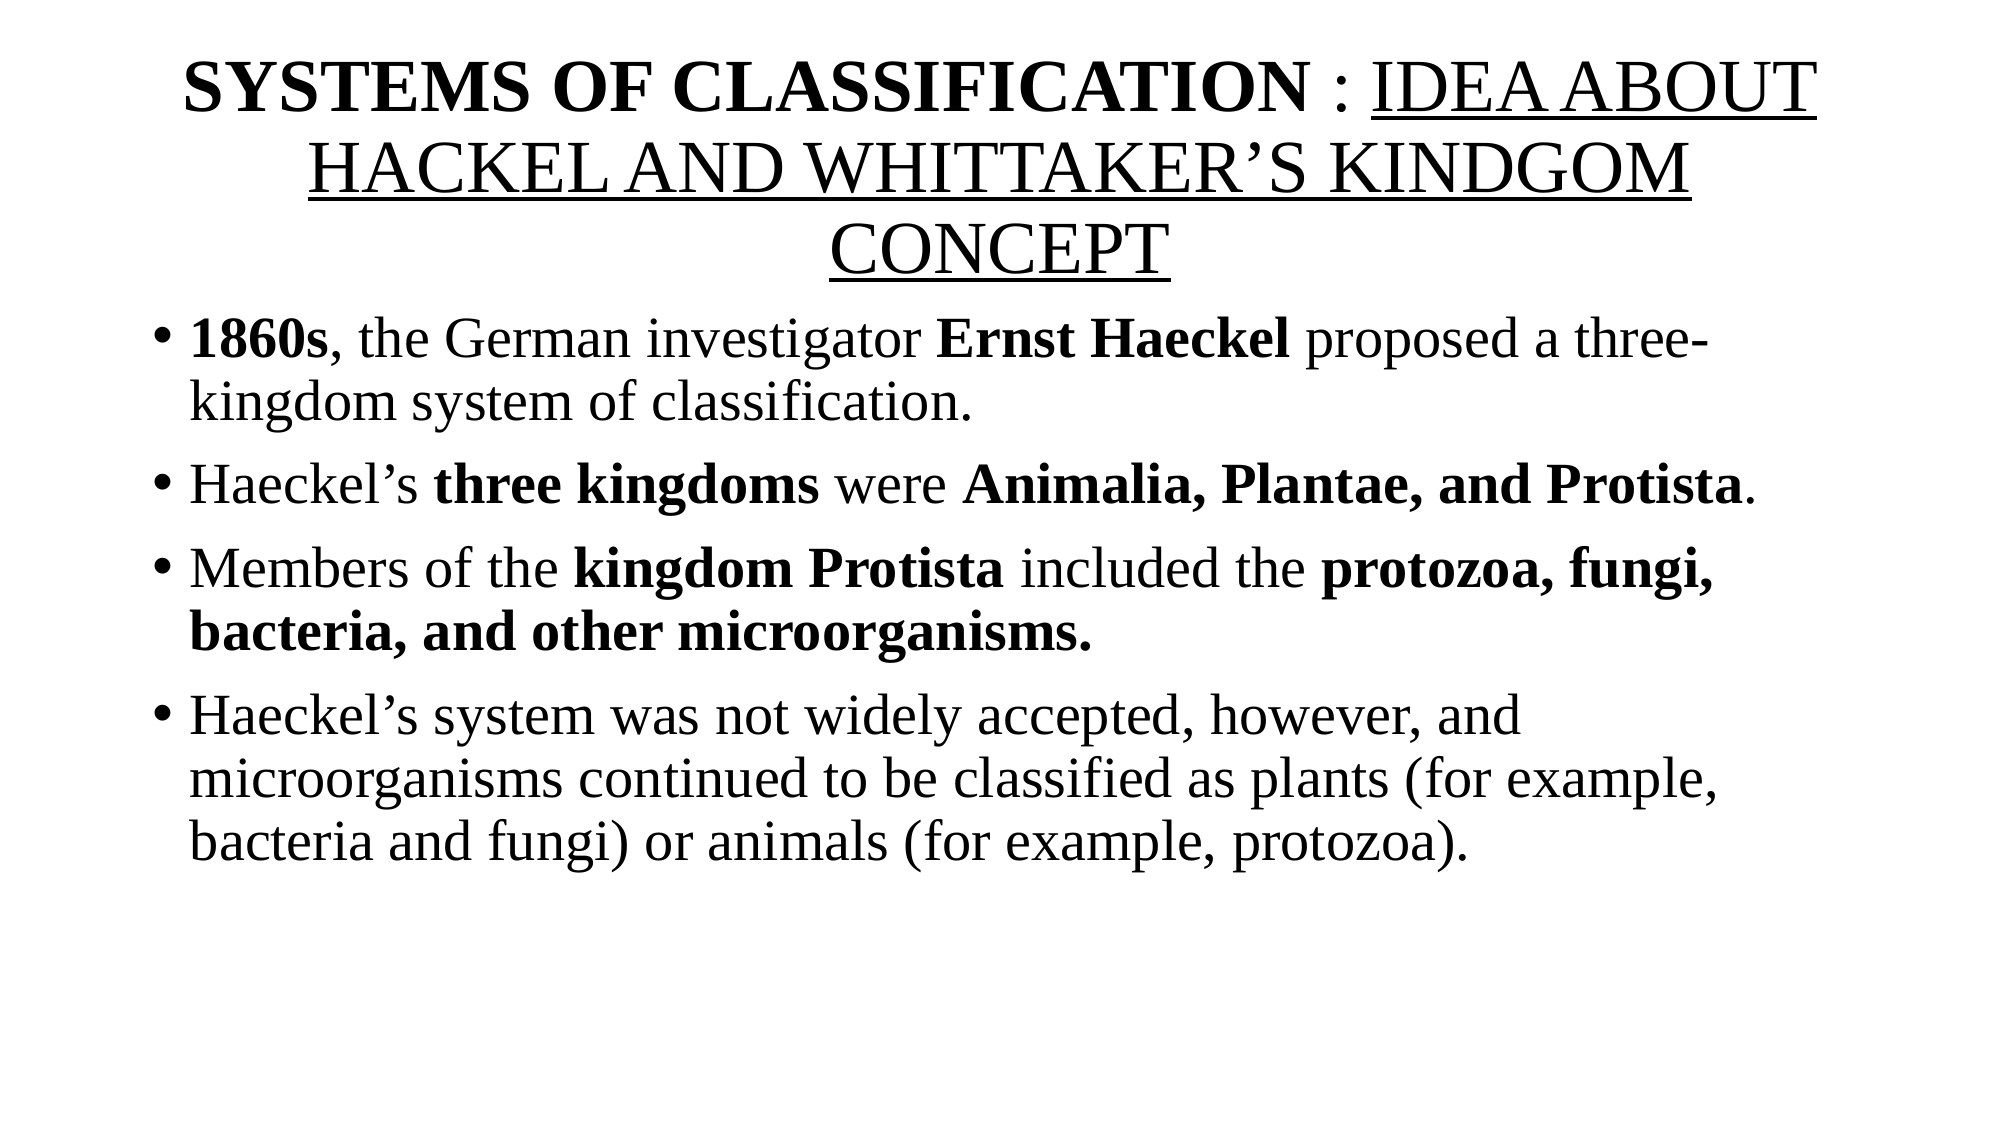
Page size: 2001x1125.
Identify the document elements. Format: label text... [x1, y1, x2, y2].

title SYSTEMS OF CLASSIFICATION : IDEA ABOUT HACKEL AND WHITTAKER’S KINDGOM CONCEPT [137, 59, 1863, 278]
list 1860s, the German investigator Ernst Haeckel proposed a three-kingdom system of classification. Haeckel’s three kingdoms were Animalia, Plantae, and Protista. Members of the kingdom Protista included the protozoa, fungi, bacteria, and other microorganisms. Haeckel’s system was not widely accepted, however, and microorganisms continued to be classified as plants (for example, bacteria and fungi) or animals (for example, protozoa). [137, 299, 1863, 1014]
